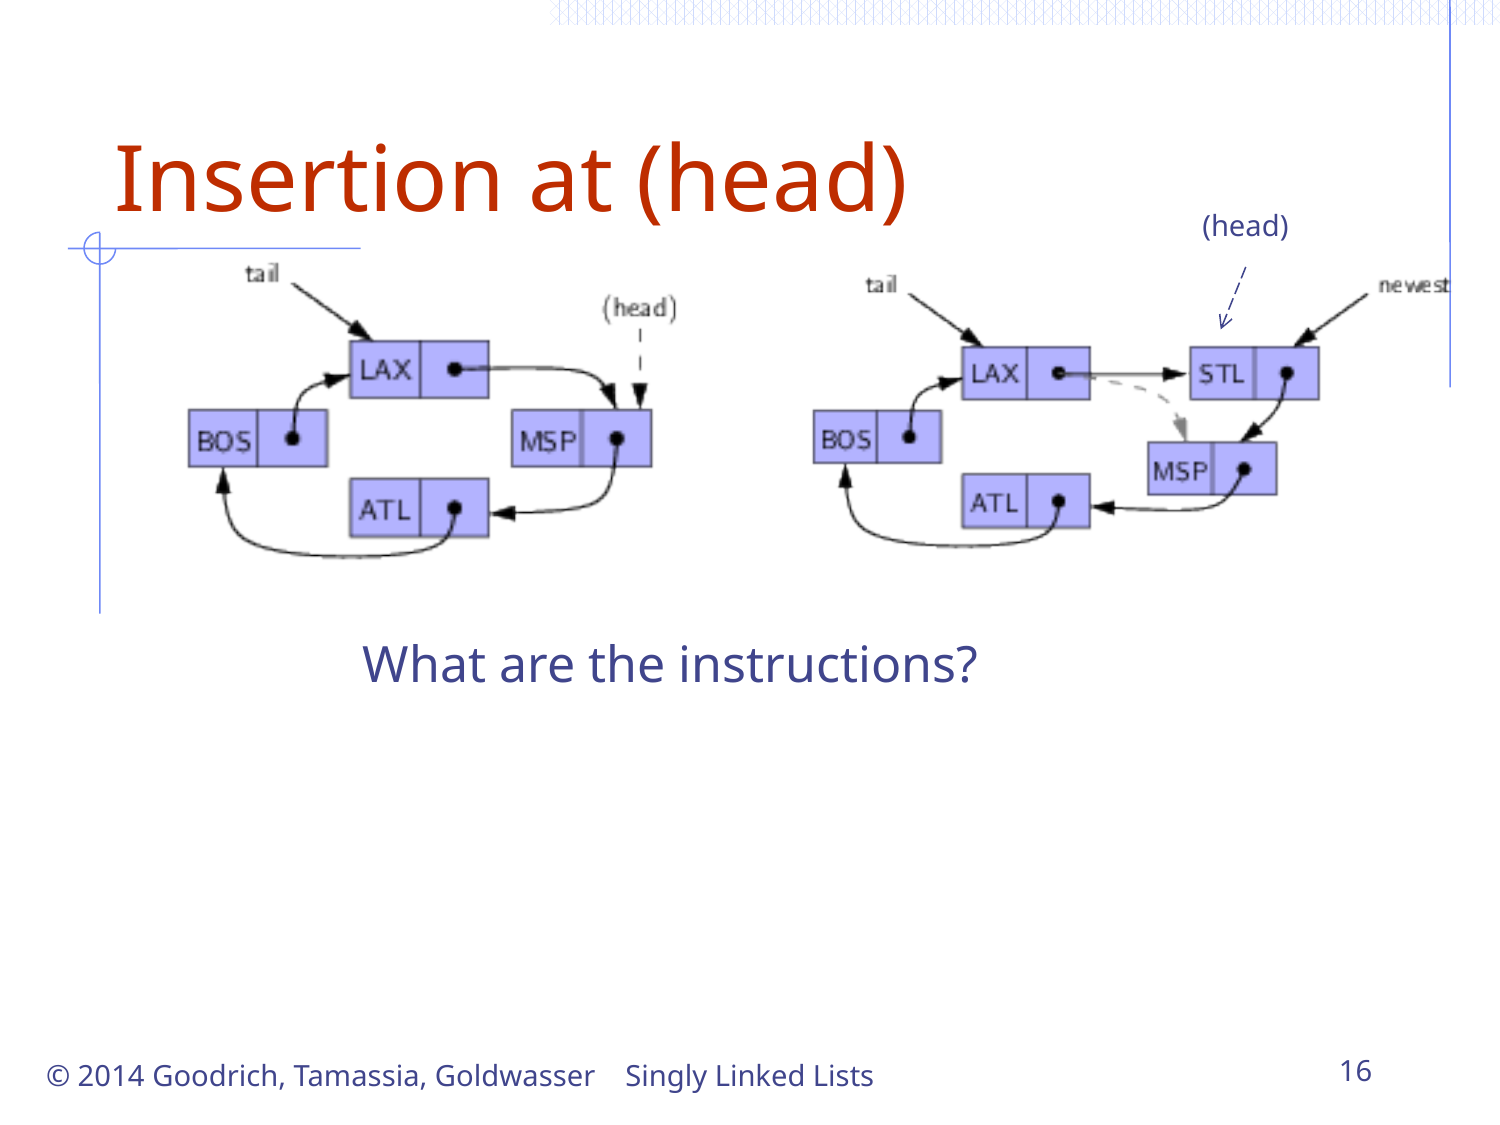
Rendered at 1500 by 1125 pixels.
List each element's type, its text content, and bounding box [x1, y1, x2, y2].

footer Singly Linked Lists [512, 1025, 988, 1100]
picture [799, 262, 1466, 563]
text_box (head) [1187, 199, 1304, 250]
slide_number 16 [1074, 1025, 1388, 1100]
text_box What are the instructions? [348, 624, 994, 700]
title Insertion at (head) [99, 50, 1375, 238]
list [174, 249, 694, 576]
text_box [1220, 266, 1246, 330]
